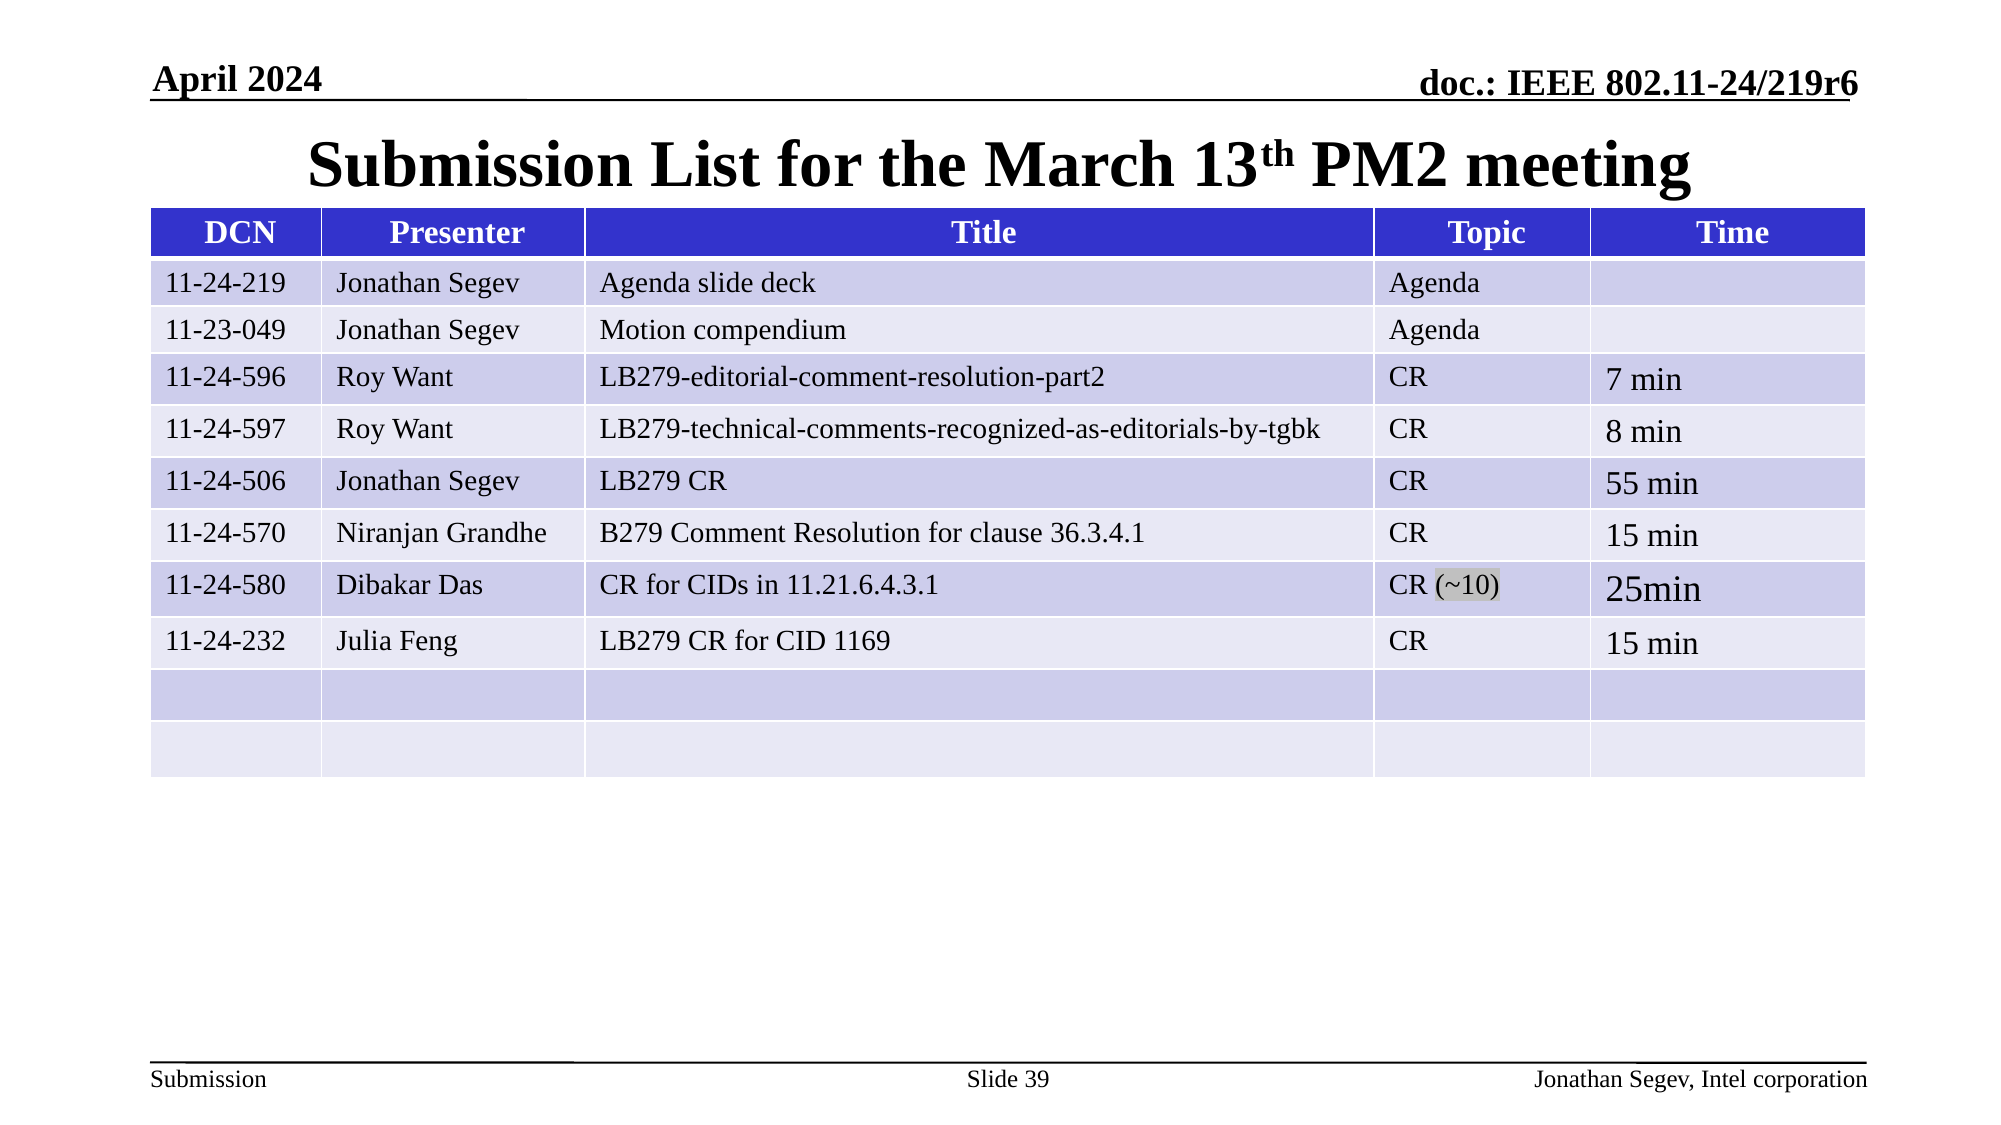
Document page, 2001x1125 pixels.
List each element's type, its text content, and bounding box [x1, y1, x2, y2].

table_cell CR (~10) [1375, 562, 1590, 616]
table_cell [322, 722, 584, 777]
table_cell 11-23-049 [151, 307, 321, 352]
table_header DCN [151, 208, 321, 256]
table_cell [586, 722, 1373, 777]
table_header Title [586, 208, 1373, 256]
table_cell 7 min [1591, 354, 1865, 404]
table_cell Niranjan Grandhe [322, 510, 584, 560]
table_cell Motion compendium [586, 307, 1373, 352]
table_cell [1591, 307, 1865, 352]
table_cell 11-24-506 [151, 458, 321, 508]
table_cell Roy Want [322, 406, 584, 456]
table_cell Agenda slide deck [586, 261, 1373, 305]
table_cell LB279 CR for CID 1169 [586, 618, 1373, 668]
table_cell 11-24-596 [151, 354, 321, 404]
table_cell Dibakar Das [322, 562, 584, 616]
table_cell LB279-technical-comments-recognized-as-editorials-by-tgbk [586, 406, 1373, 456]
table_cell CR [1375, 458, 1590, 508]
table_header Topic [1375, 208, 1590, 256]
table_cell Agenda [1375, 261, 1590, 305]
table_cell CR for CIDs in 11.21.6.4.3.1 [586, 562, 1373, 616]
table_cell 11-24-580 [151, 562, 321, 616]
table_cell 15 min [1591, 510, 1865, 560]
table_cell [1375, 670, 1590, 720]
table_cell B279 Comment Resolution for clause 36.3.4.1 [586, 510, 1373, 560]
table_cell 15 min [1591, 618, 1865, 668]
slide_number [152, 54, 563, 100]
table_cell Jonathan Segev [322, 458, 584, 508]
table_header Presenter [322, 208, 584, 256]
table_cell [1591, 261, 1865, 305]
table_cell LB279 CR [586, 458, 1373, 508]
table_cell [151, 722, 321, 777]
table_header Time [1591, 208, 1865, 256]
table_cell CR [1375, 354, 1590, 404]
table_cell Jonathan Segev [322, 307, 584, 352]
table_cell CR [1375, 618, 1590, 668]
table_cell [1375, 722, 1590, 777]
table_cell [151, 670, 321, 720]
table_cell 11-24-232 [151, 618, 321, 668]
table_cell [1591, 670, 1865, 720]
table_cell CR [1375, 510, 1590, 560]
table_cell 55 min [1591, 458, 1865, 508]
table_cell 11-24-219 [151, 261, 321, 305]
table_cell 8 min [1591, 406, 1865, 456]
table_cell 11-24-597 [151, 406, 321, 456]
table_cell [322, 670, 584, 720]
table_cell [1591, 722, 1865, 777]
table_cell [586, 670, 1373, 720]
table_cell CR [1375, 406, 1590, 456]
title Submission List for the March 13th PM2 meeting [149, 112, 1850, 206]
table_cell Agenda [1375, 307, 1590, 352]
slide_number Slide 39 [950, 1061, 1067, 1123]
table_cell 25min [1591, 562, 1865, 616]
table_cell LB279-editorial-comment-resolution-part2 [586, 354, 1373, 404]
table_cell Jonathan Segev [322, 261, 584, 305]
table_cell 11-24-570 [151, 510, 321, 560]
table_cell Julia Feng [322, 618, 584, 668]
footer Jonathan Segev, Intel corporation [1171, 1061, 1869, 1093]
table_cell Roy Want [322, 354, 584, 404]
